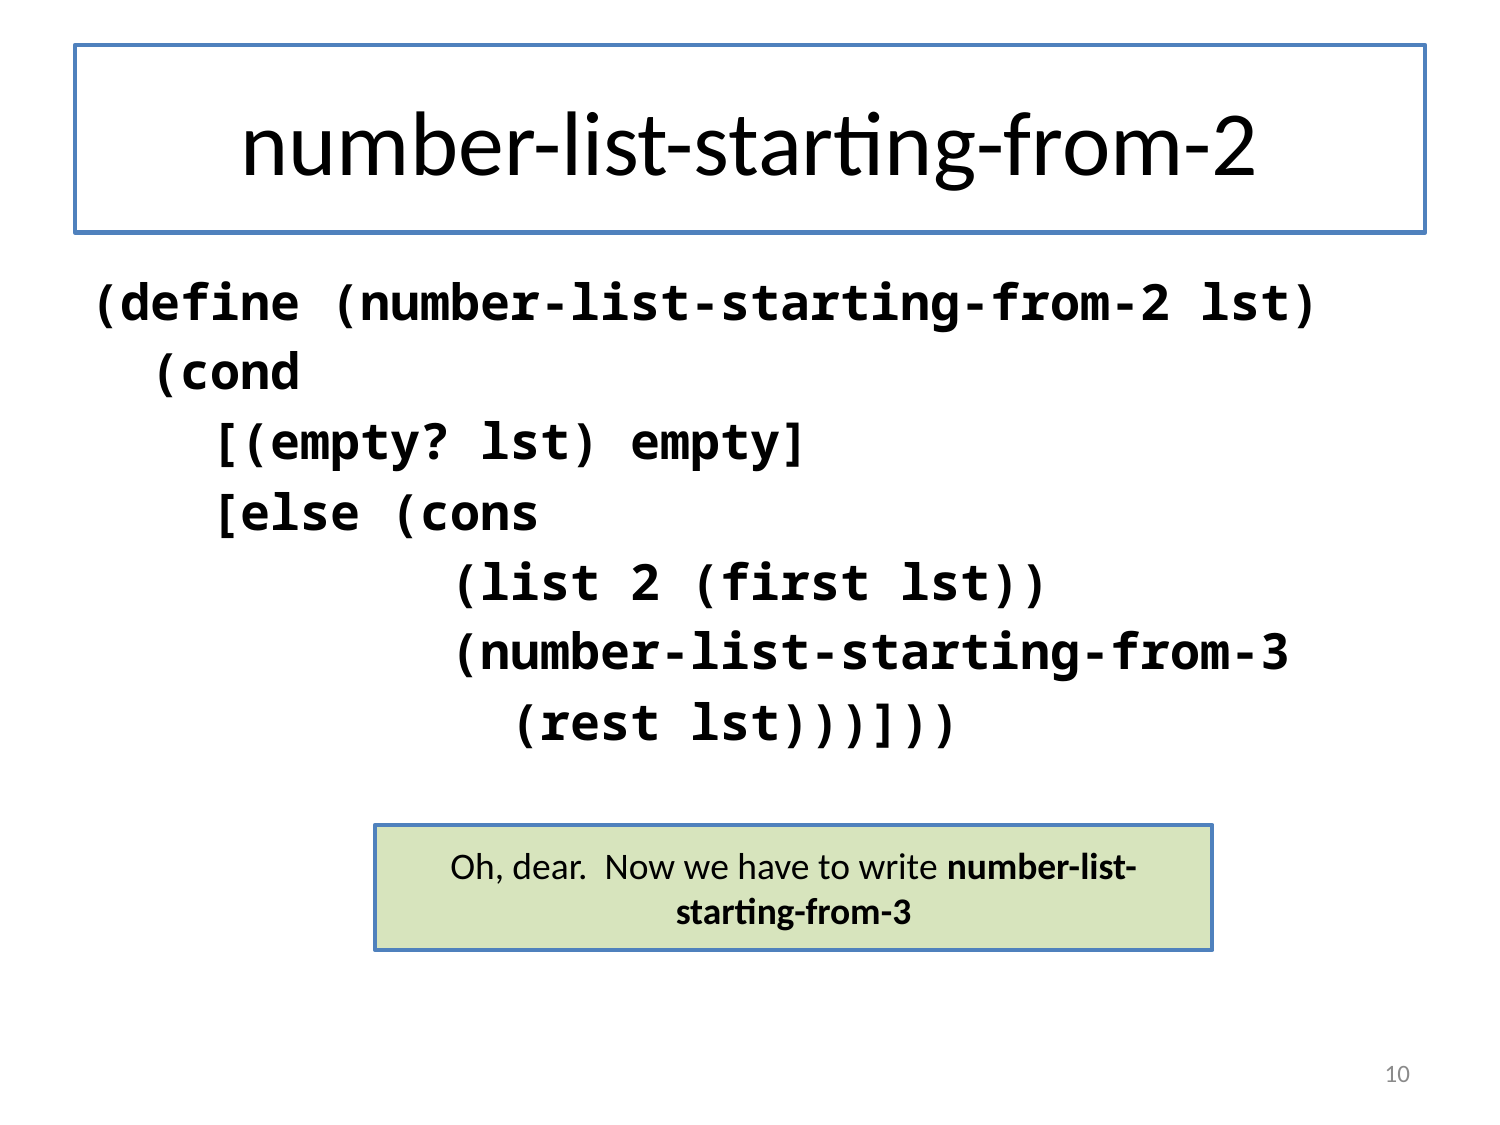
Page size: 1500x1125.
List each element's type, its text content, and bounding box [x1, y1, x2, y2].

title number-list-starting-from-2 [73, 43, 1427, 235]
slide_number 10 [1074, 1042, 1425, 1103]
list (define (number-list-starting-from-2 lst) (cond [(empty? lst) empty] [else (cons (list 2 (first lst)) (number-list-starting-from-3 (rest lst)))])) [75, 262, 1425, 1005]
text_box Oh, dear. Now we have to write number-list-starting-from-3 [373, 823, 1214, 952]
